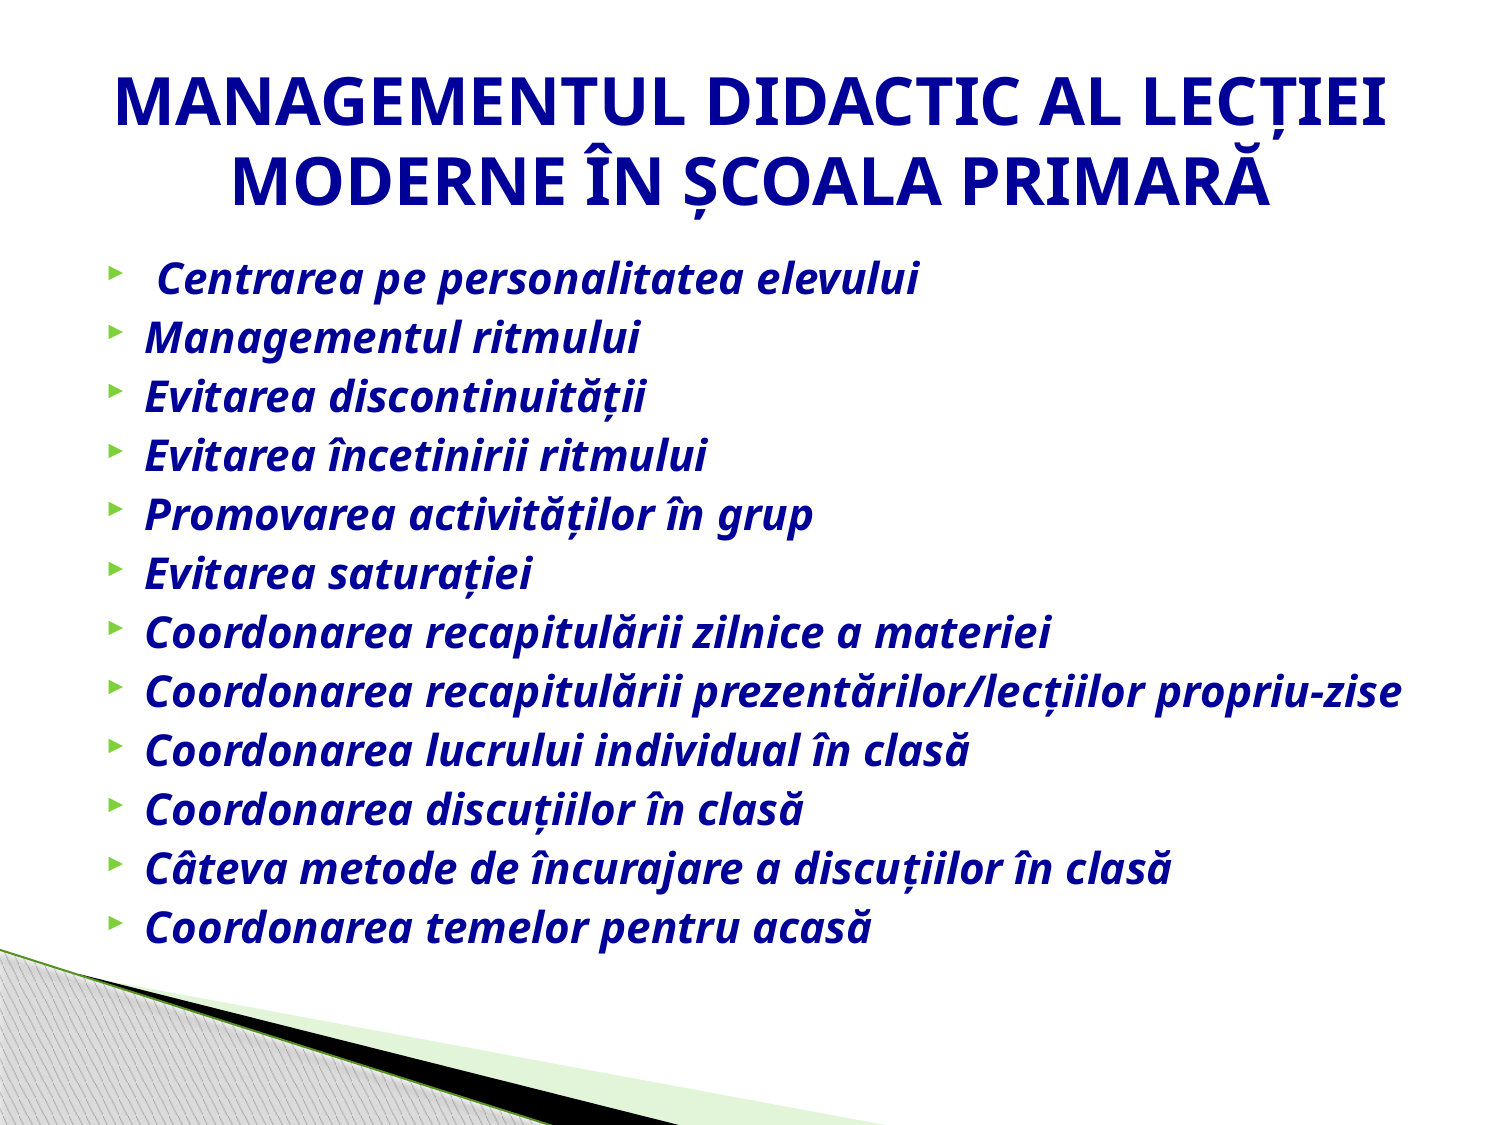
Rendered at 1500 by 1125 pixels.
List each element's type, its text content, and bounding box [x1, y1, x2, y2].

list Centrarea pe personalitatea elevului Managementul ritmului Evitarea discontinuităţii Evitarea încetinirii ritmului Promovarea activităţilor în grup Evitarea saturaţiei Coordonarea recapitulării zilnice a materiei Coordonarea recapitulării prezentărilor/lecţiilor propriu-zise Coordonarea lucrului individual în clasă Coordonarea discuţiilor în clasă Câteva metode de încurajare a discuţiilor în clasă Coordonarea temelor pentru acasă [75, 243, 1425, 986]
title MANAGEMENTUL DIDACTIC AL LECŢIEI MODERNE ÎN ŞCOALA PRIMARĂ [75, 45, 1425, 233]
